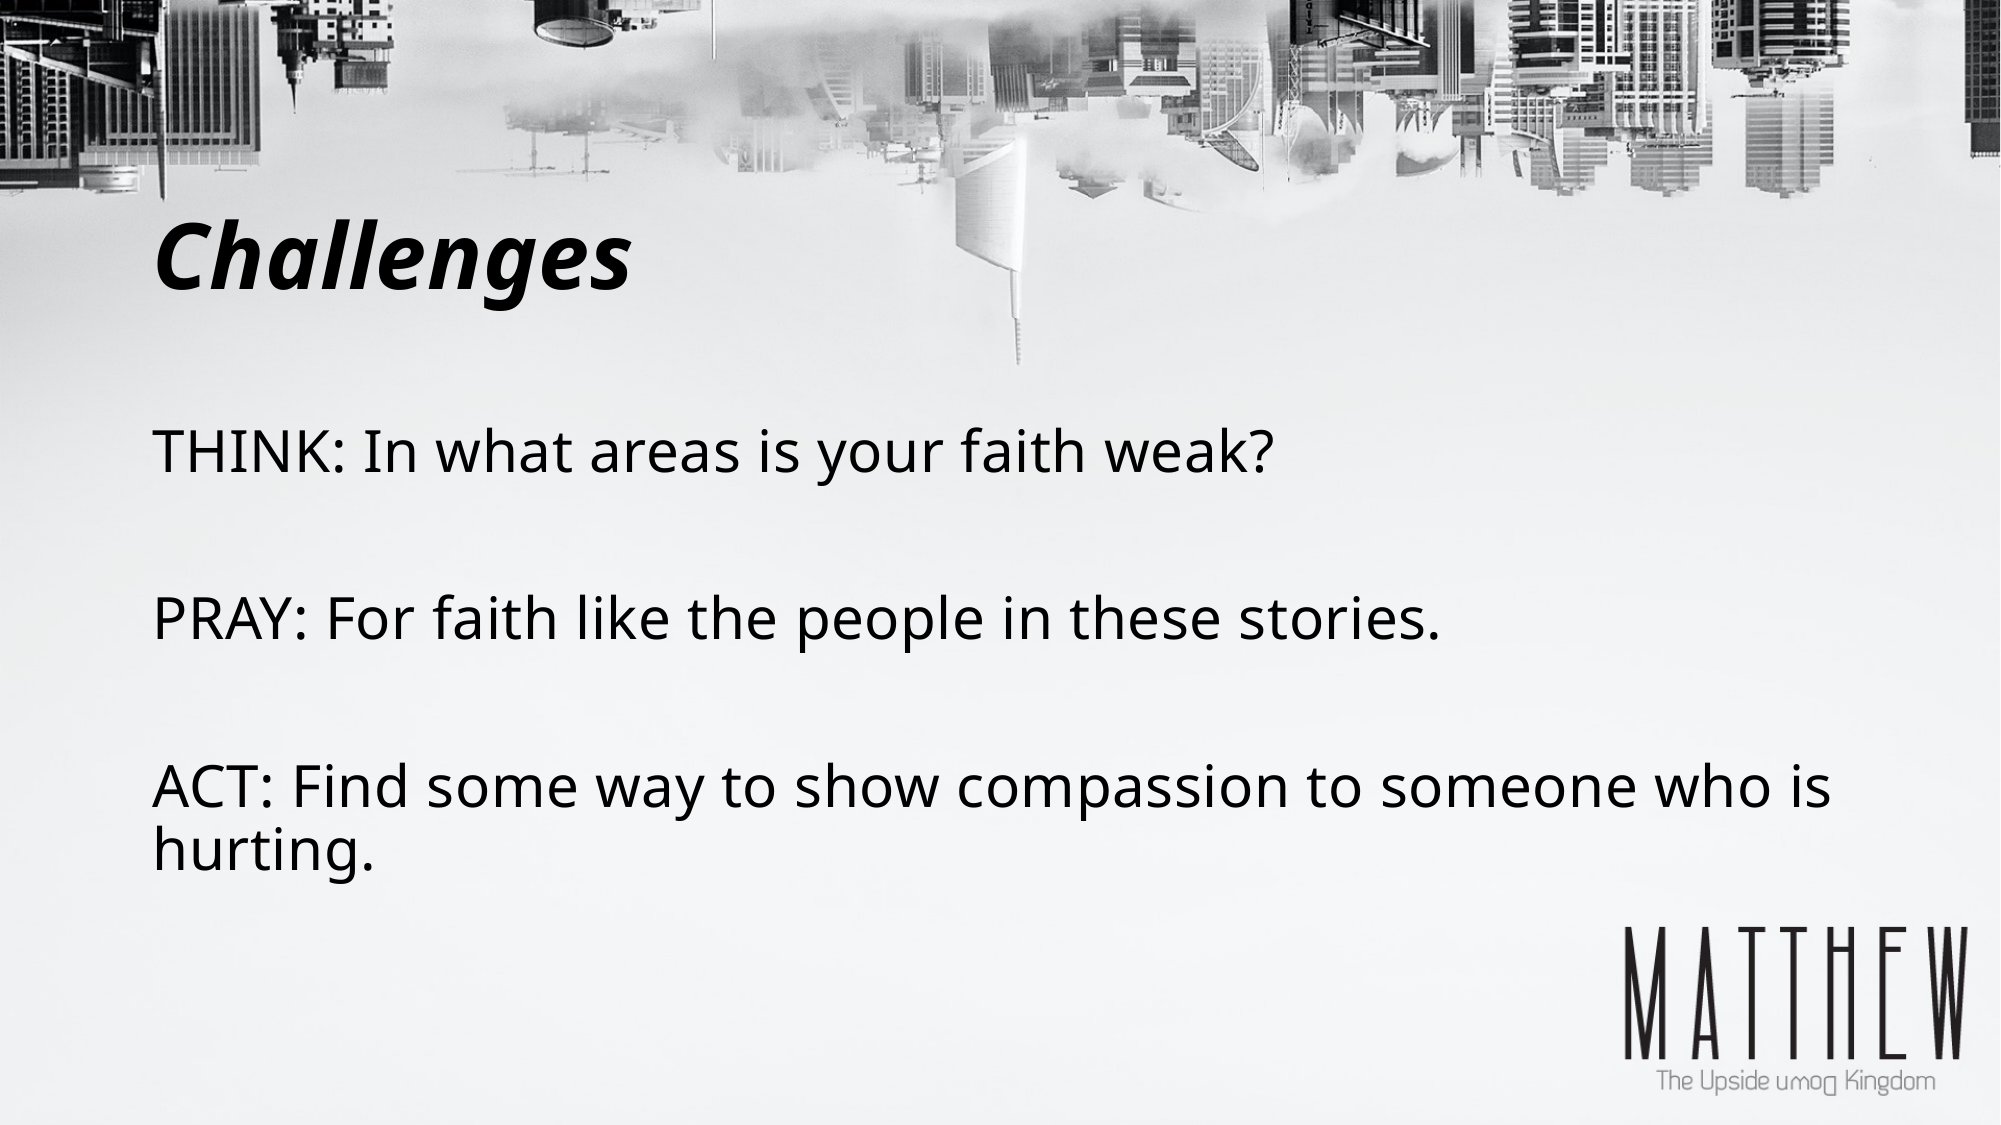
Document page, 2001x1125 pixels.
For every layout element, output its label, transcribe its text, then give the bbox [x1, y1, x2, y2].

picture [0, 0, 2001, 1125]
title Challenges [137, 183, 1863, 336]
list THINK: In what areas is your faith weak? PRAY: For faith like the people in these stories. ACT: Find some way to show compassion to someone who is hurting. [137, 414, 1863, 1125]
